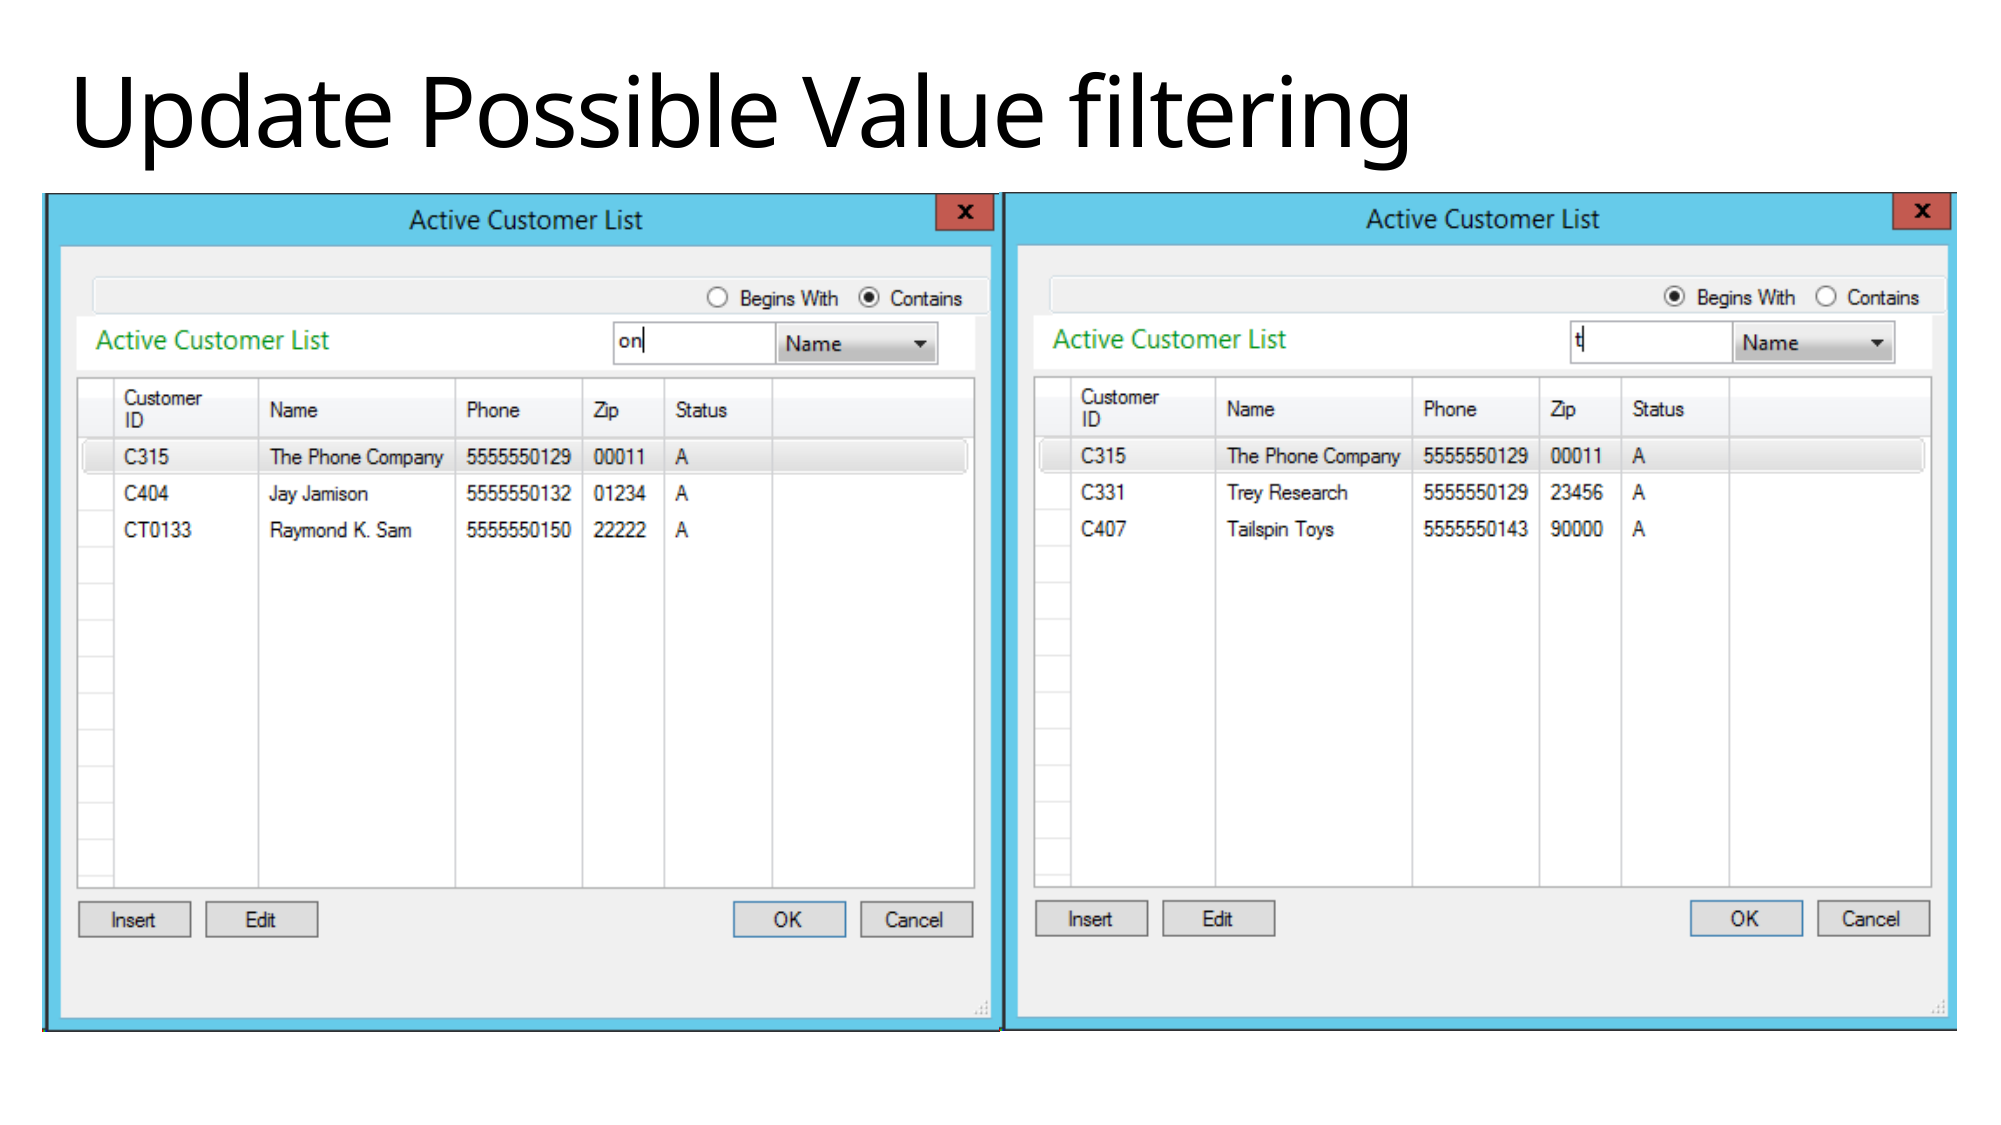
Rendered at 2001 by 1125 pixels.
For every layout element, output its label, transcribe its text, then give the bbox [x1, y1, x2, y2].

picture [42, 191, 1958, 1032]
title Update Possible Value filtering [44, 47, 1957, 193]
